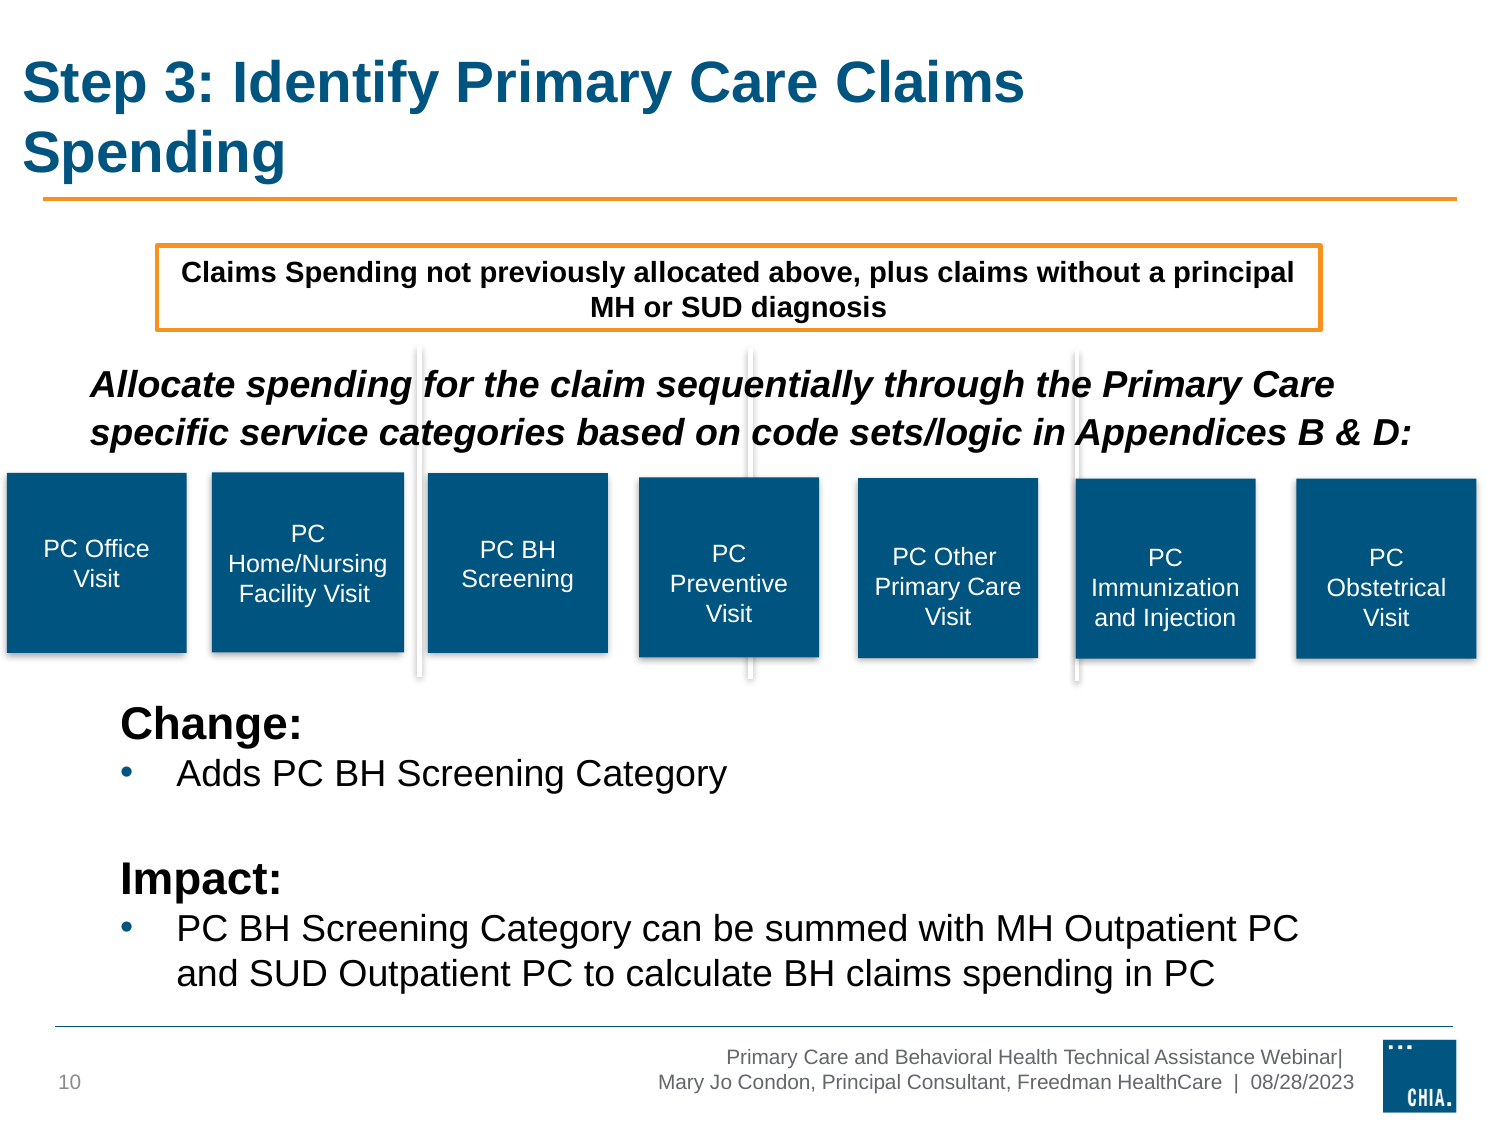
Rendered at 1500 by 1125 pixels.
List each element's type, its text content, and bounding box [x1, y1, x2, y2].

text_box PC Other Primary Care Visit [857, 477, 1039, 659]
text_box Step 3: Identify Primary Care Claims Spending [7, 36, 1321, 192]
picture [1436, 1089, 1444, 1105]
text_box PC Obstetrical Visit [1296, 478, 1477, 659]
text_box Allocate spending for the claim sequentially through the Primary Care specific service categories based on code sets/logic in Appendices B & D: [751, 349, 1076, 461]
picture [1420, 1089, 1426, 1105]
text_box Change: Adds PC BH Screening Category Impact: PC BH Screening Category can be summed with MH Outpatient PC and SUD Outpatient PC to calculate BH claims spending in PC [105, 686, 1373, 1001]
text_box PC BH Screening [427, 472, 609, 654]
text_box PC Immunization and Injection [1081, 478, 1256, 659]
text_box PC Home/Nursing Facility Visit [211, 472, 405, 653]
text_box Allocate spending for the claim sequentially through the Primary Care specific service categories based on code sets/logic in Appendices B & D: [422, 349, 750, 461]
picture [1381, 1038, 1457, 1114]
text_box PC Office Visit [6, 472, 187, 654]
text_box Primary Care and Behavioral Health Technical Assistance Webinar| Mary Jo Condon, Principal Consultant, Freedman HealthCare | 08/28/2023 [639, 1038, 1370, 1099]
text_box Allocate spending for the claim sequentially through the Primary Care specific service categories based on code sets/logic in Appendices B & D: [1078, 349, 1453, 461]
text_box PC Preventive Visit [638, 477, 746, 658]
text_box Allocate spending for the claim sequentially through the Primary Care specific service categories based on code sets/logic in Appendices B & D: [75, 349, 417, 461]
text_box PC Preventive Visit [755, 477, 820, 658]
text_box Claims Spending not previously allocated above, plus claims without a principal MH or SUD diagnosis [155, 243, 1323, 332]
picture [1408, 1089, 1415, 1106]
slide_number 10 [43, 1050, 131, 1111]
